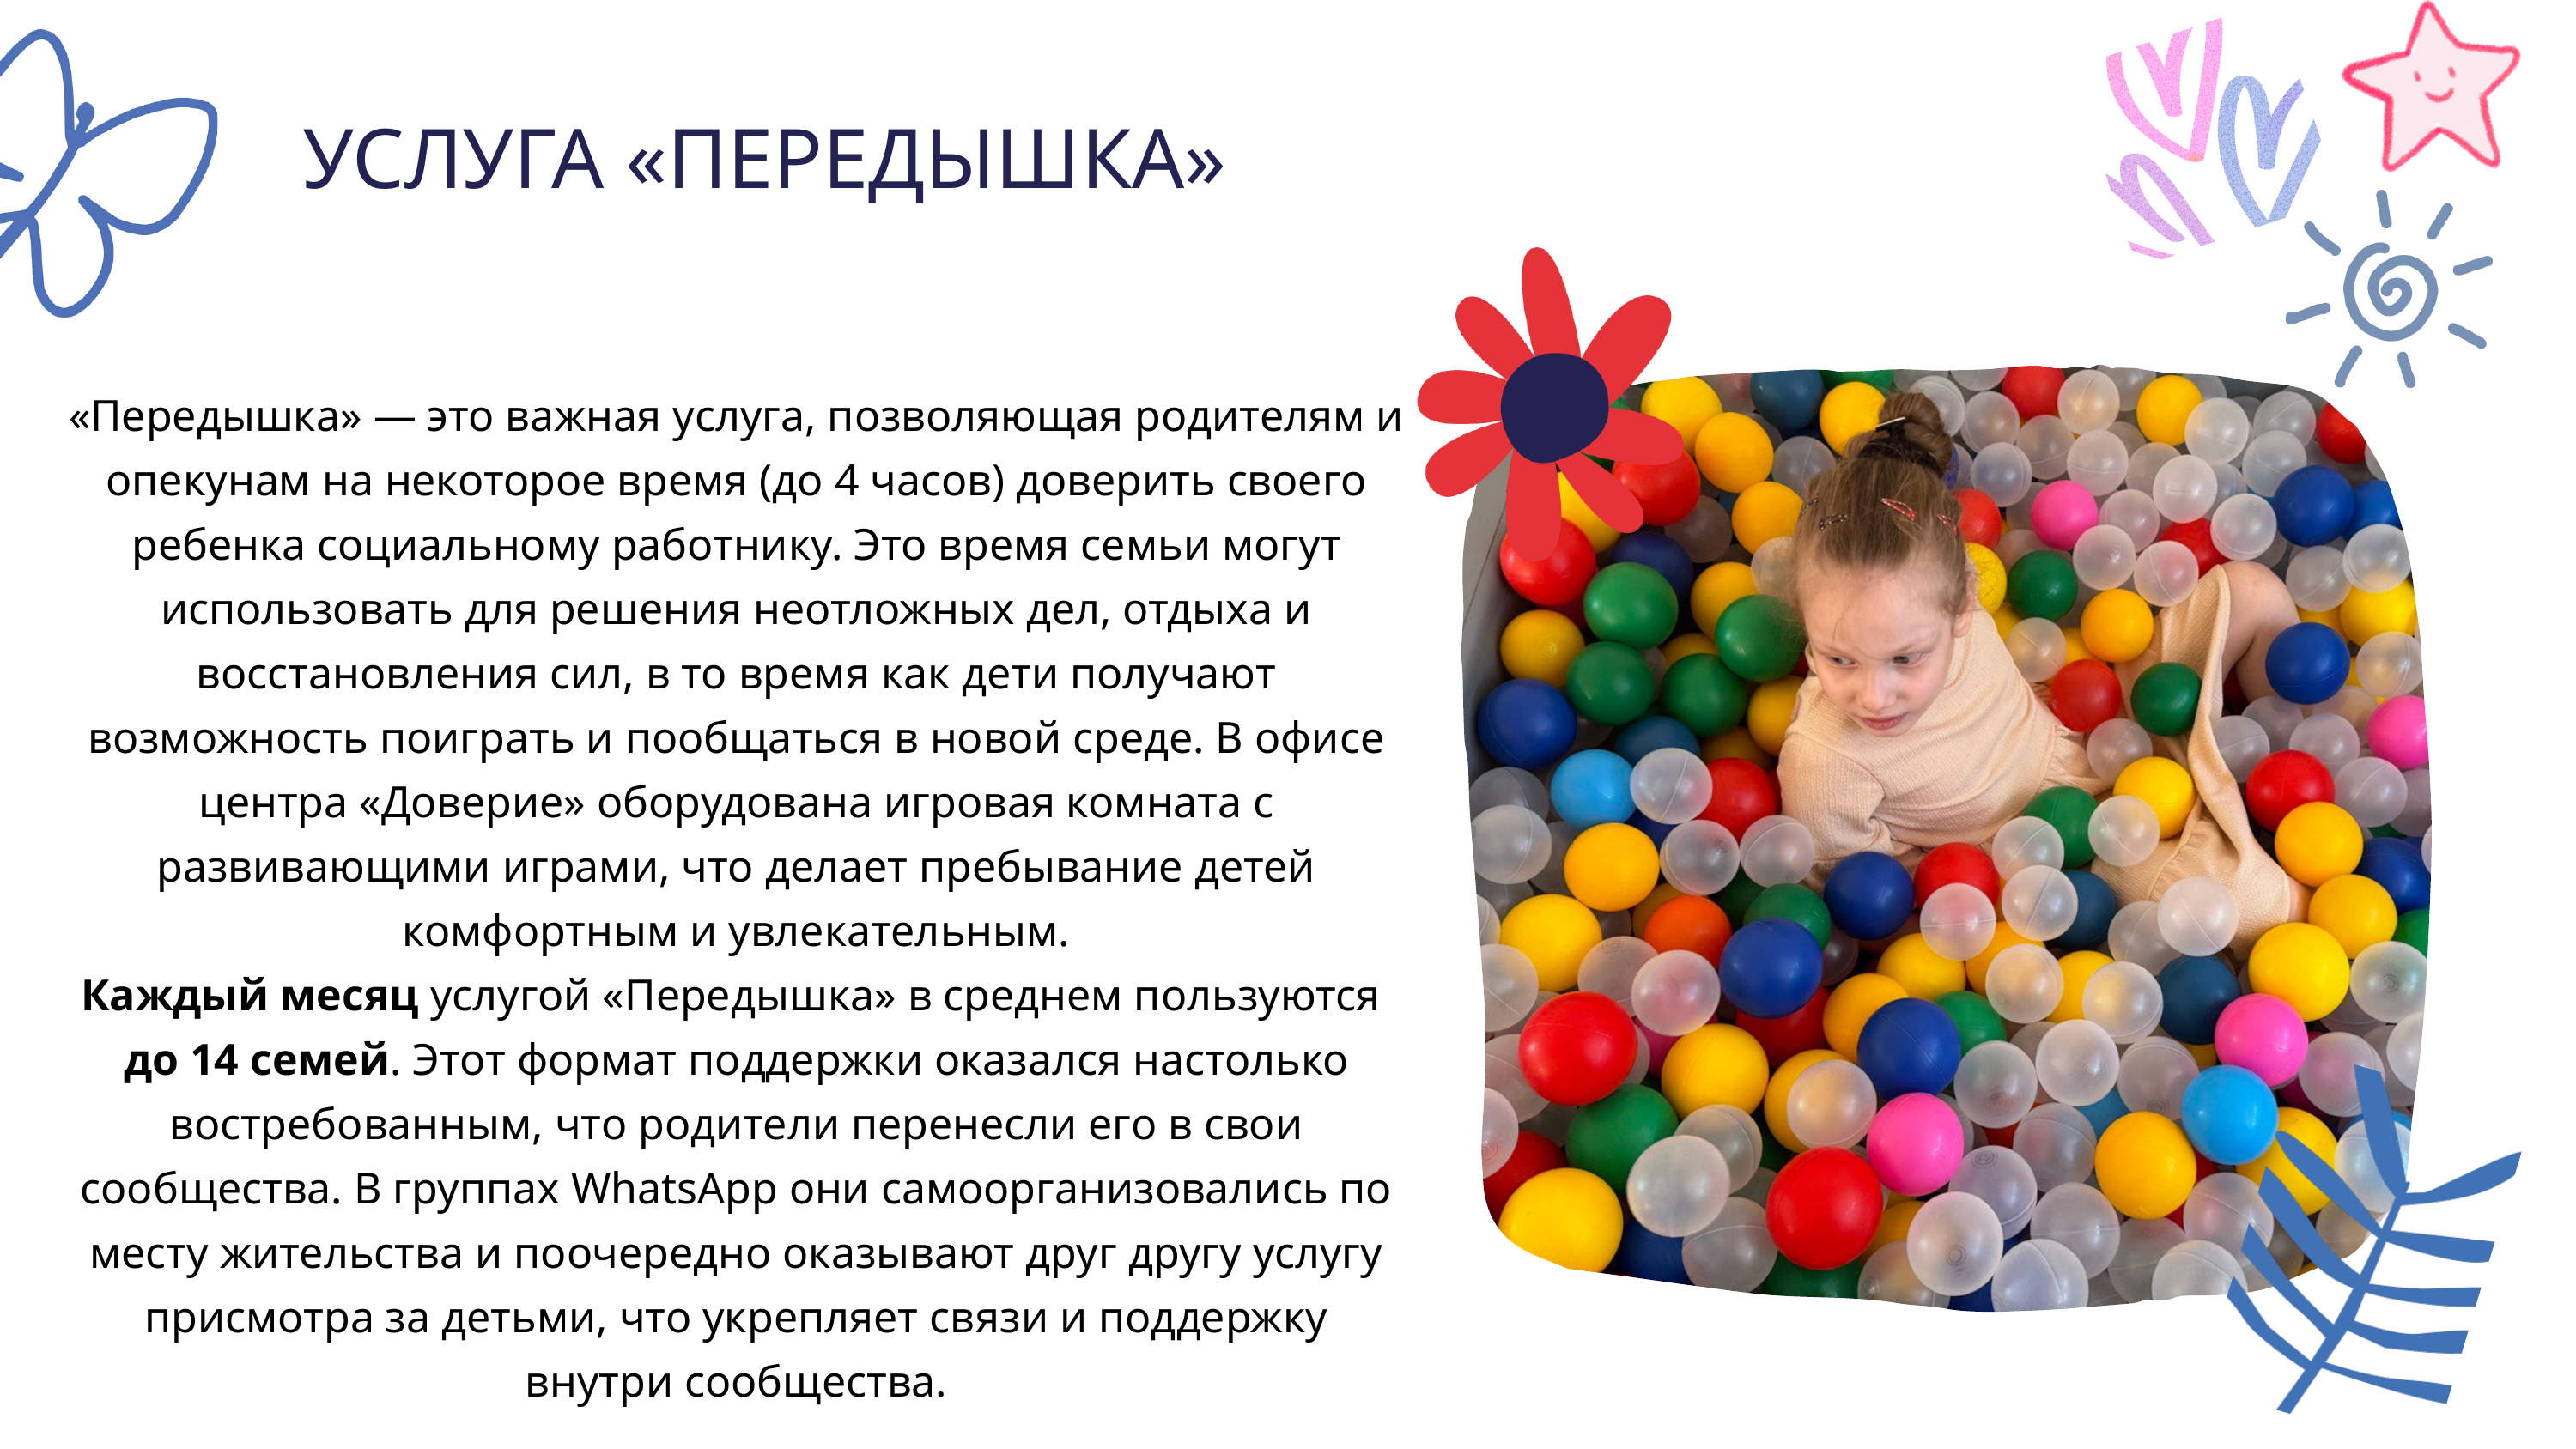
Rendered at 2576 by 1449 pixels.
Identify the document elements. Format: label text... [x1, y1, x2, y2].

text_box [1404, 241, 2532, 1449]
text_box УСЛУГА «ПЕРЕДЫШКА» [302, 0, 1288, 375]
text_box «Передышка» — это важная услуга, позволяющая родителям и опекунам на некоторое время (до 4 часов) доверить своего ребенка социальному работнику. Это время семьи могут использовать для решения неотложных дел, отдыха и восстановления сил, в то время как дети получают возможность поиграть и пообщаться в новой среде. В офисе центра «Доверие» оборудована игровая комната с развивающими играми, что делает пребывание детей комфортным и увлекательным. Каждый месяц услугой «Передышка» в среднем пользуются до 14 семей. Этот формат поддержки оказался настолько востребованным, что родители перенесли его в свои сообщества. В группах WhatsApp они самоорганизовались по месту жительства и поочередно оказывают друг другу услугу присмотра за детьми, что укрепляет связи и поддержку внутри сообщества. [68, 375, 1400, 1406]
text_box [2285, 190, 2493, 240]
text_box [0, 29, 218, 318]
text_box [2069, 0, 2338, 240]
text_box [2341, 0, 2522, 173]
